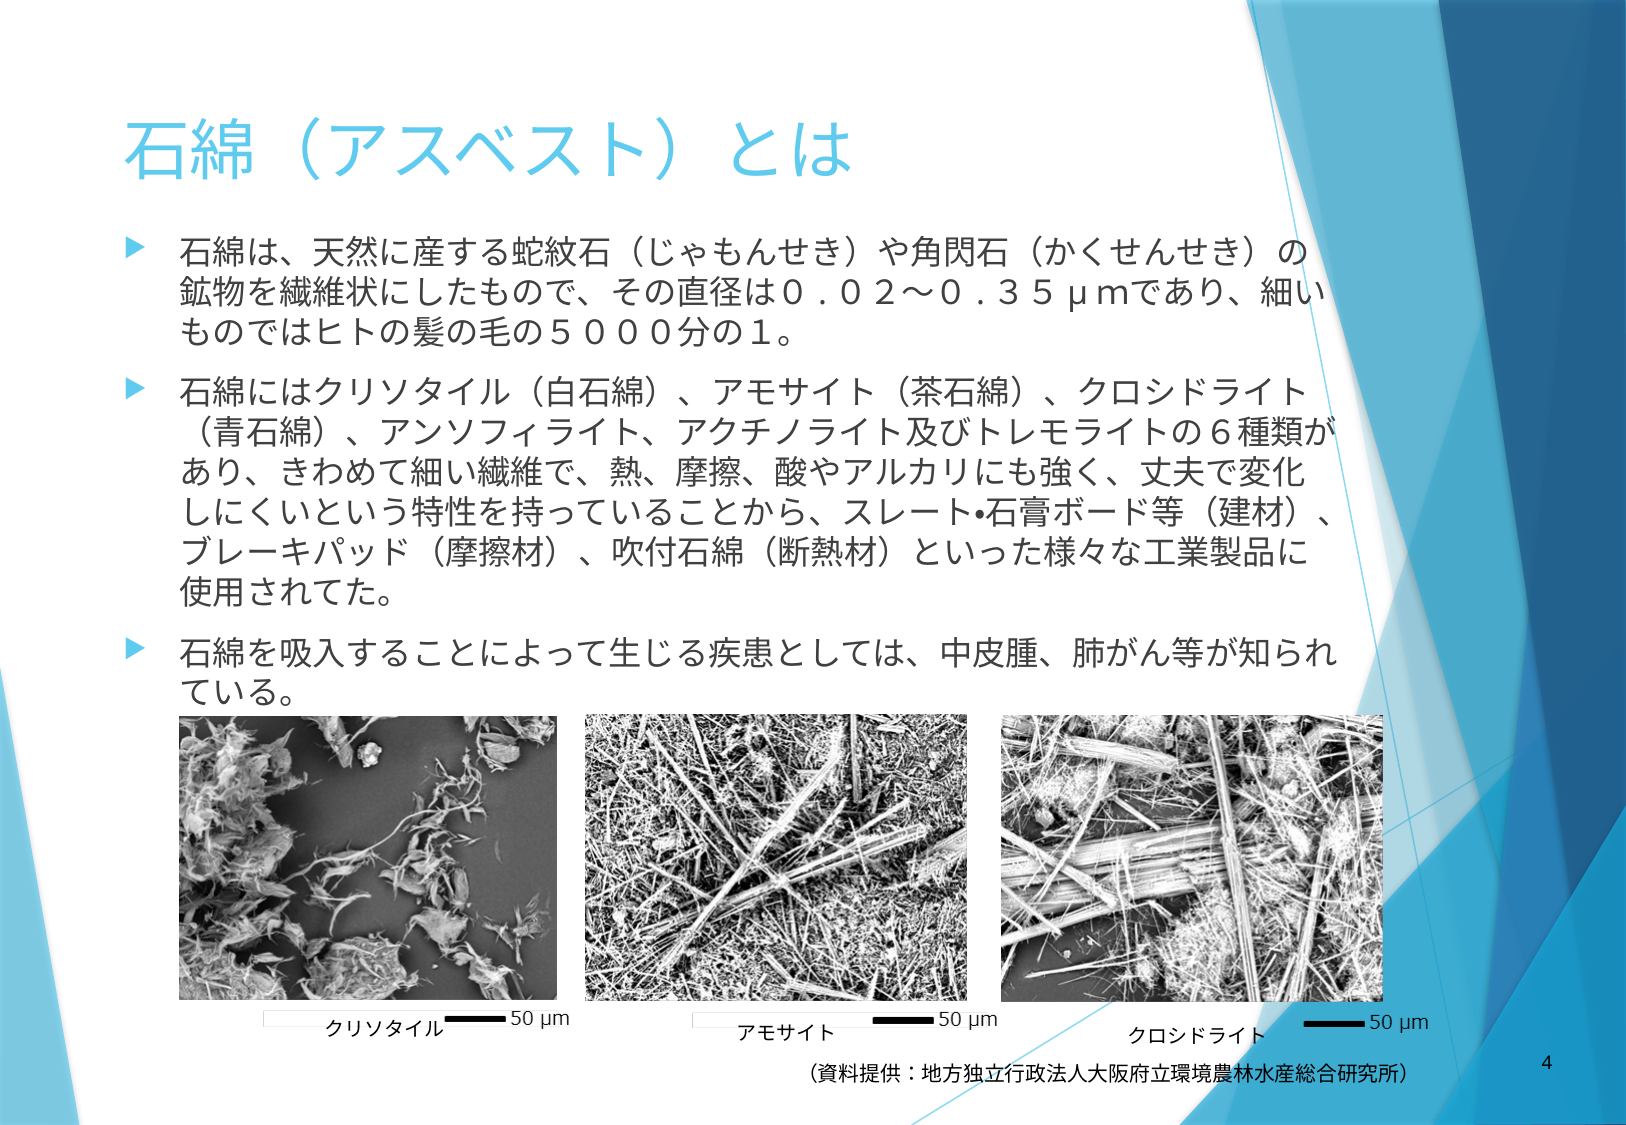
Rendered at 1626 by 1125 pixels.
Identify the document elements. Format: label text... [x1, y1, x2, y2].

picture [584, 714, 1441, 1045]
text_box （資料提供：地方独立行政法人大阪府立環境農林水産総合研究所） [782, 1053, 1435, 1093]
list 石綿は、天然に産する蛇紋石（じゃもんせき）や角閃石（かくせんせき）の鉱物を繊維状にしたもので、その直径は０.０２～０.３５μｍであり、細いものではヒトの髪の毛の５０００分の１。 石綿にはクリソタイル（白石綿）、アモサイト（茶石綿）、クロシドライト（青石綿）、アンソフィライト、アクチノライト及びトレモライトの６種類があり、きわめて細い繊維で、熱、摩擦、酸やアルカリにも強く、丈夫で変化しにくいという特性を持っていることから、スレート・石膏ボード等（建材）、ブレーキパッド（摩擦材）、吹付石綿（断熱材）といった様々な工業製品に使用されてた。 石綿を吸入することによって生じる疾患としては、中皮腫、肺がん等が知られている。 [108, 223, 1355, 740]
title 石綿（アスベスト）とは [108, 99, 1237, 223]
slide_number 4 [1476, 1033, 1568, 1094]
picture [179, 715, 583, 1041]
